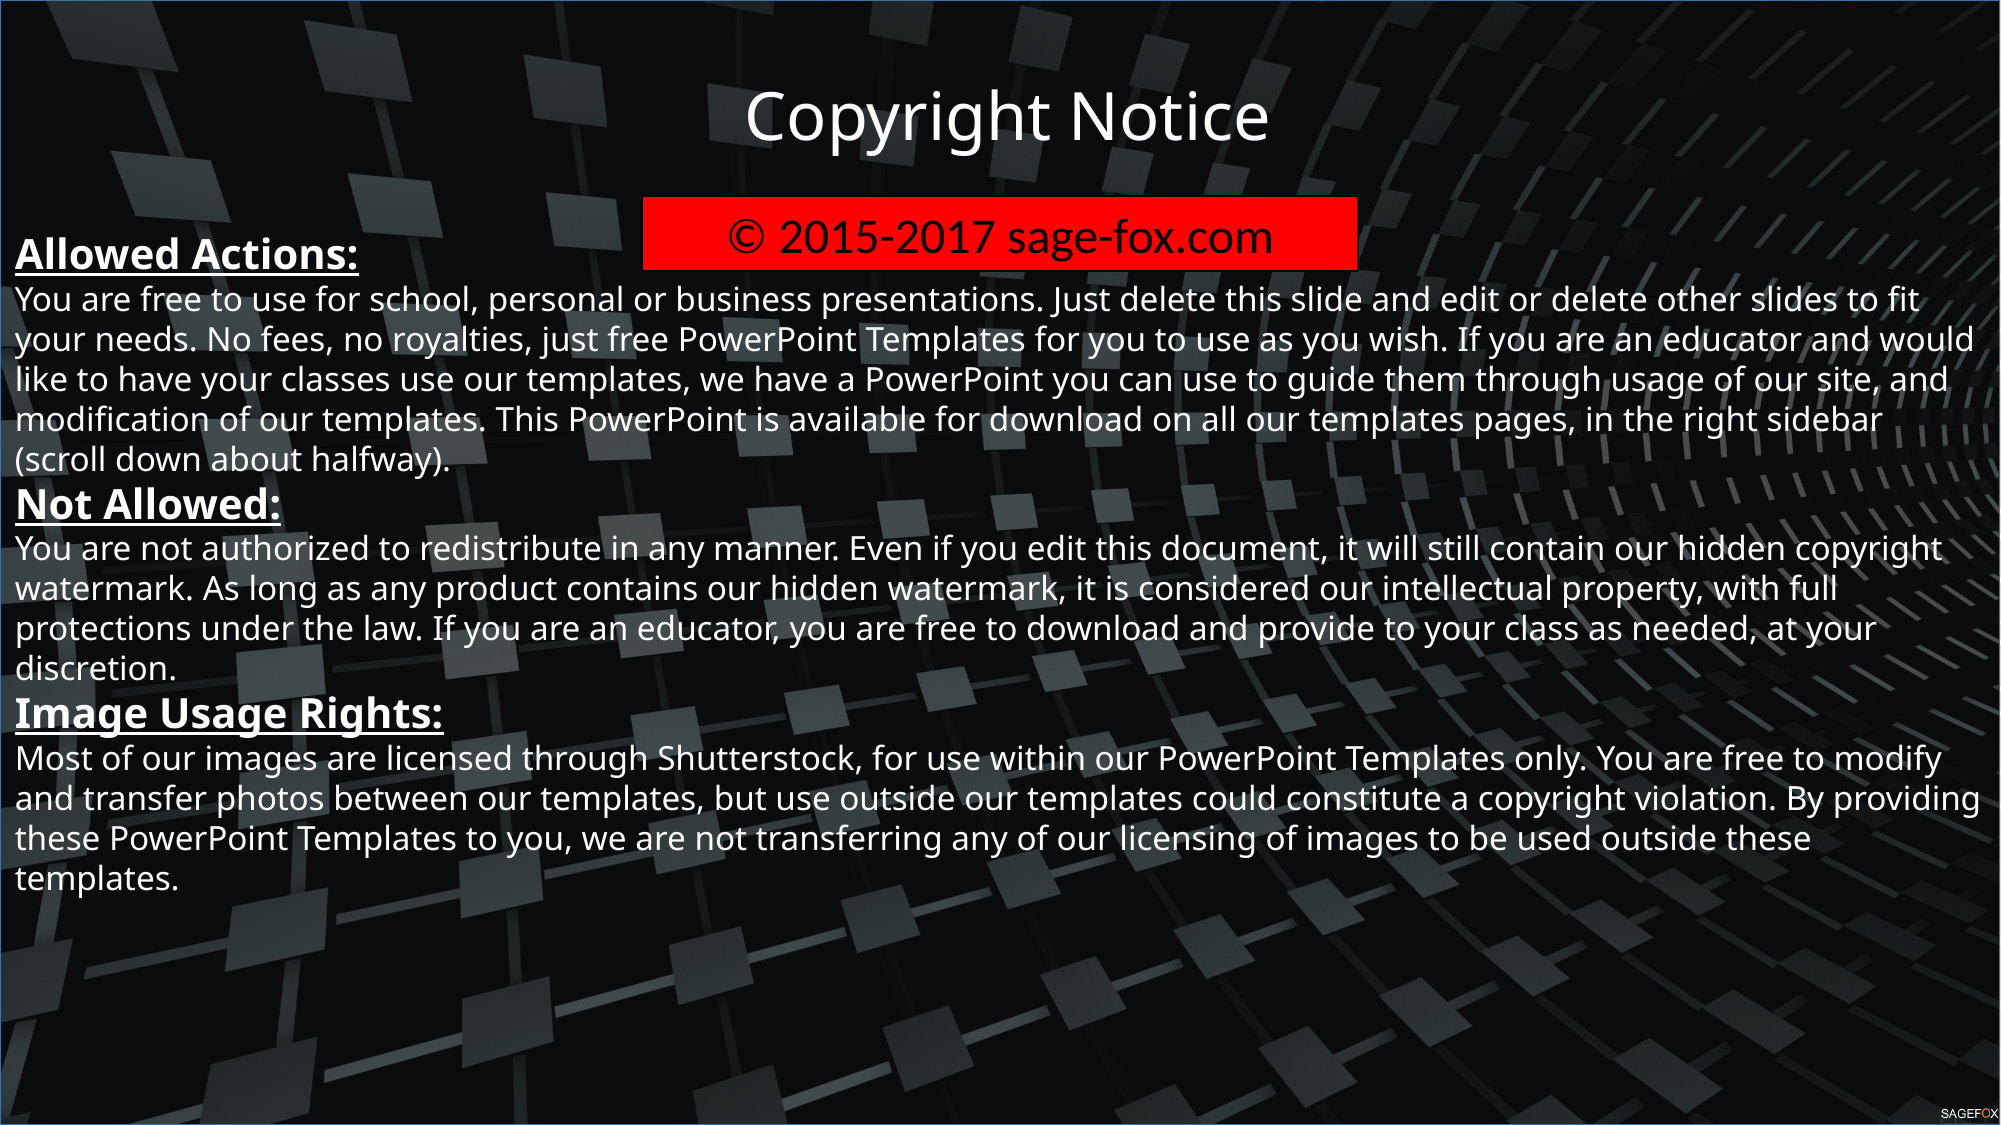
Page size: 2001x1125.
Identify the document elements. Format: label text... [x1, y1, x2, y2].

title Copyright Notice [493, 60, 1524, 178]
text_box © 2015-2017 sage-fox.com [641, 196, 1358, 272]
text_box Allowed Actions: You are free to use for school, personal or business presentations. Just delete this slide and edit or delete other slides to fit your needs. No fees, no royalties, just free PowerPoint Templates for you to use as you wish. If you are an educator and would like to have your classes use our templates, we have a PowerPoint you can use to guide them through usage of our site, and modification of our templates. This PowerPoint is available for download on all our templates pages, in the right sidebar (scroll down about halfway). Not Allowed: You are not authorized to redistribute in any manner. Even if you edit this document, it will still contain our hidden copyright watermark. As long as any product contains our hidden watermark, it is considered our intellectual property, with full protections under the law. If you are an educator, you are free to download and provide to your class as needed, at your discretion. Image Usage Rights: Most of our images are licensed through Shutterstock, for use within our PowerPoint Templates only. You are free to modify and transfer photos between our templates, but use outside our templates could constitute a copyright violation. By providing these PowerPoint Templates to you, we are not transferring any of our licensing of images to be used outside these templates. [0, 0, 2000, 1125]
